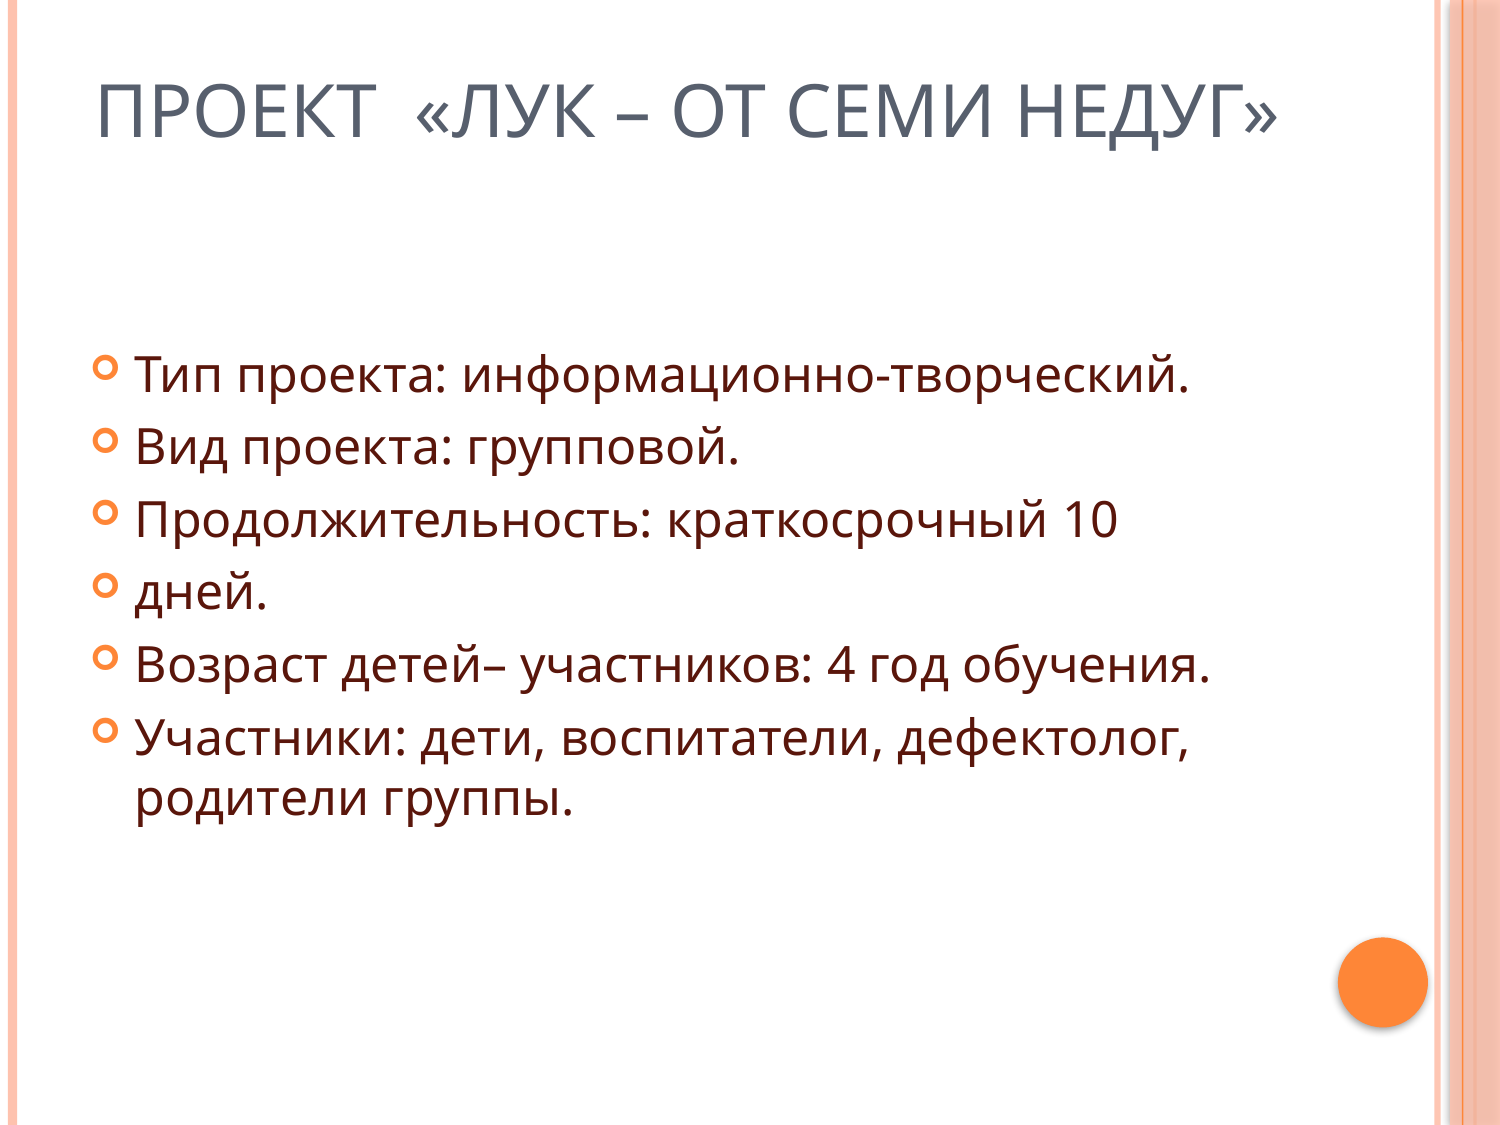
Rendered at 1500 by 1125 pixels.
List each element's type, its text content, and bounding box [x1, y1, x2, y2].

list Тип проекта: информационно-творческий. Вид проекта: групповой. Продолжительность: краткосрочный 10 дней. Возраст детей– участников: 4 год обучения. Участники: дети, воспитатели, дефектолог, родители группы. [75, 262, 1300, 1062]
title Проект «Лук – от семи недуг» [75, 45, 1300, 233]
